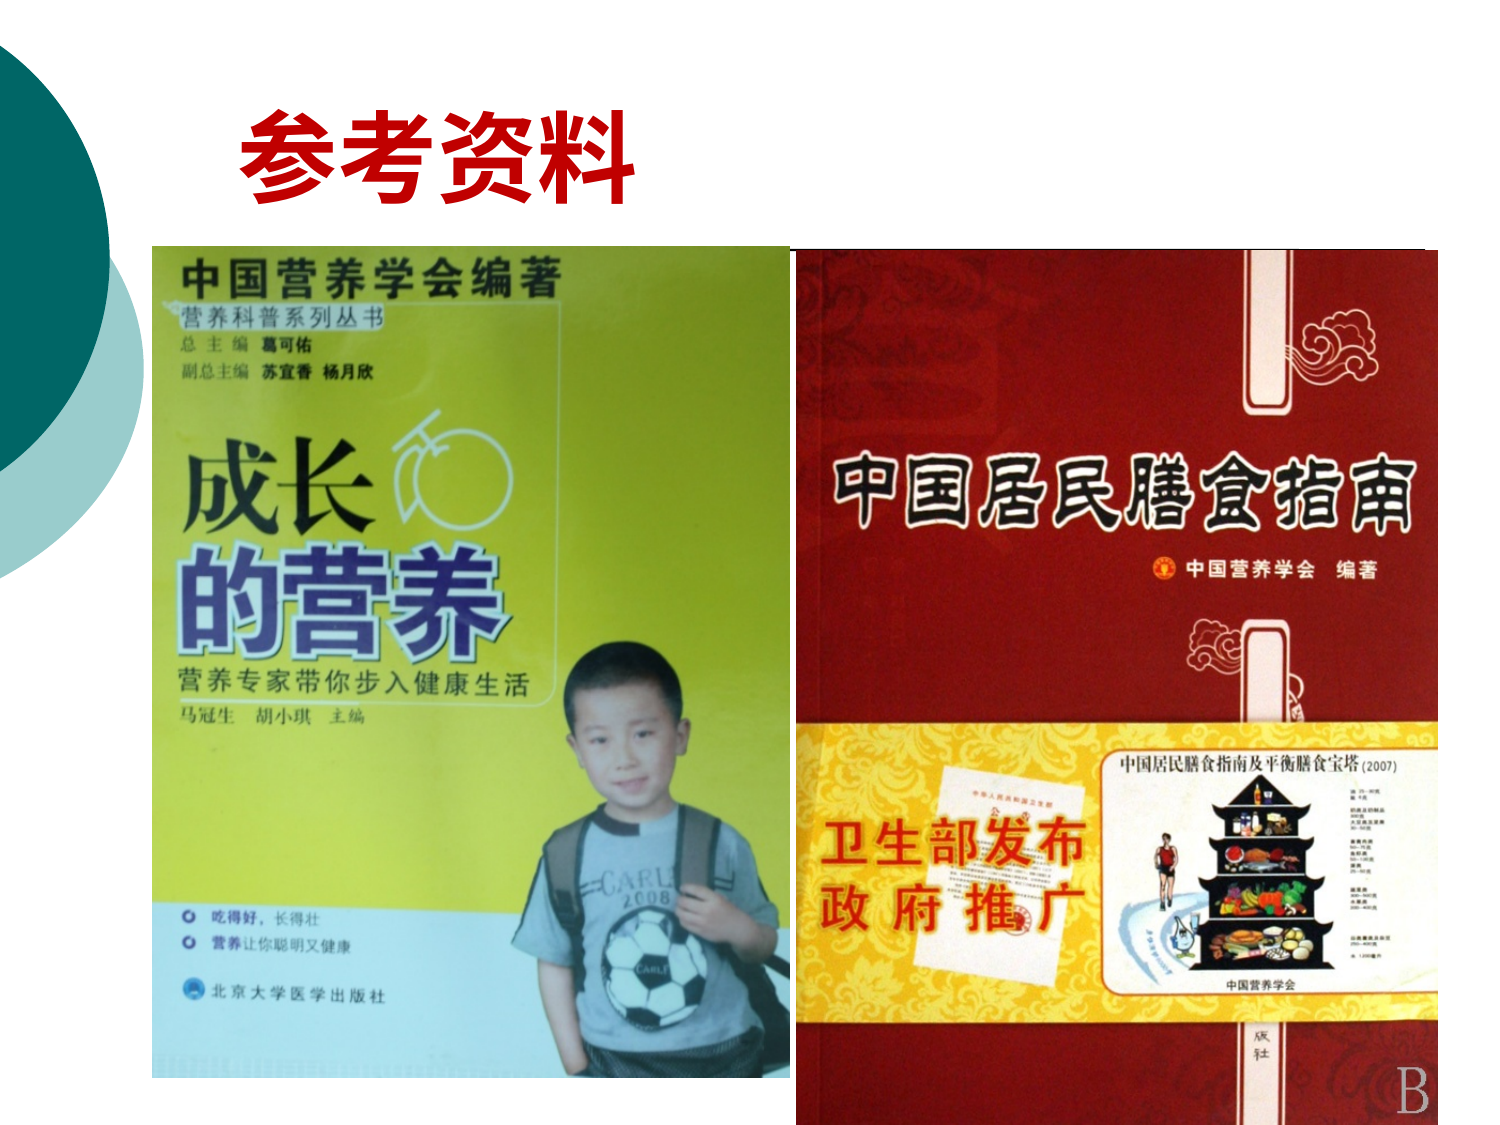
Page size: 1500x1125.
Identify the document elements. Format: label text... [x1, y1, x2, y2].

title 参考资料 [222, 34, 1423, 223]
picture [796, 250, 1438, 1125]
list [152, 245, 791, 1079]
